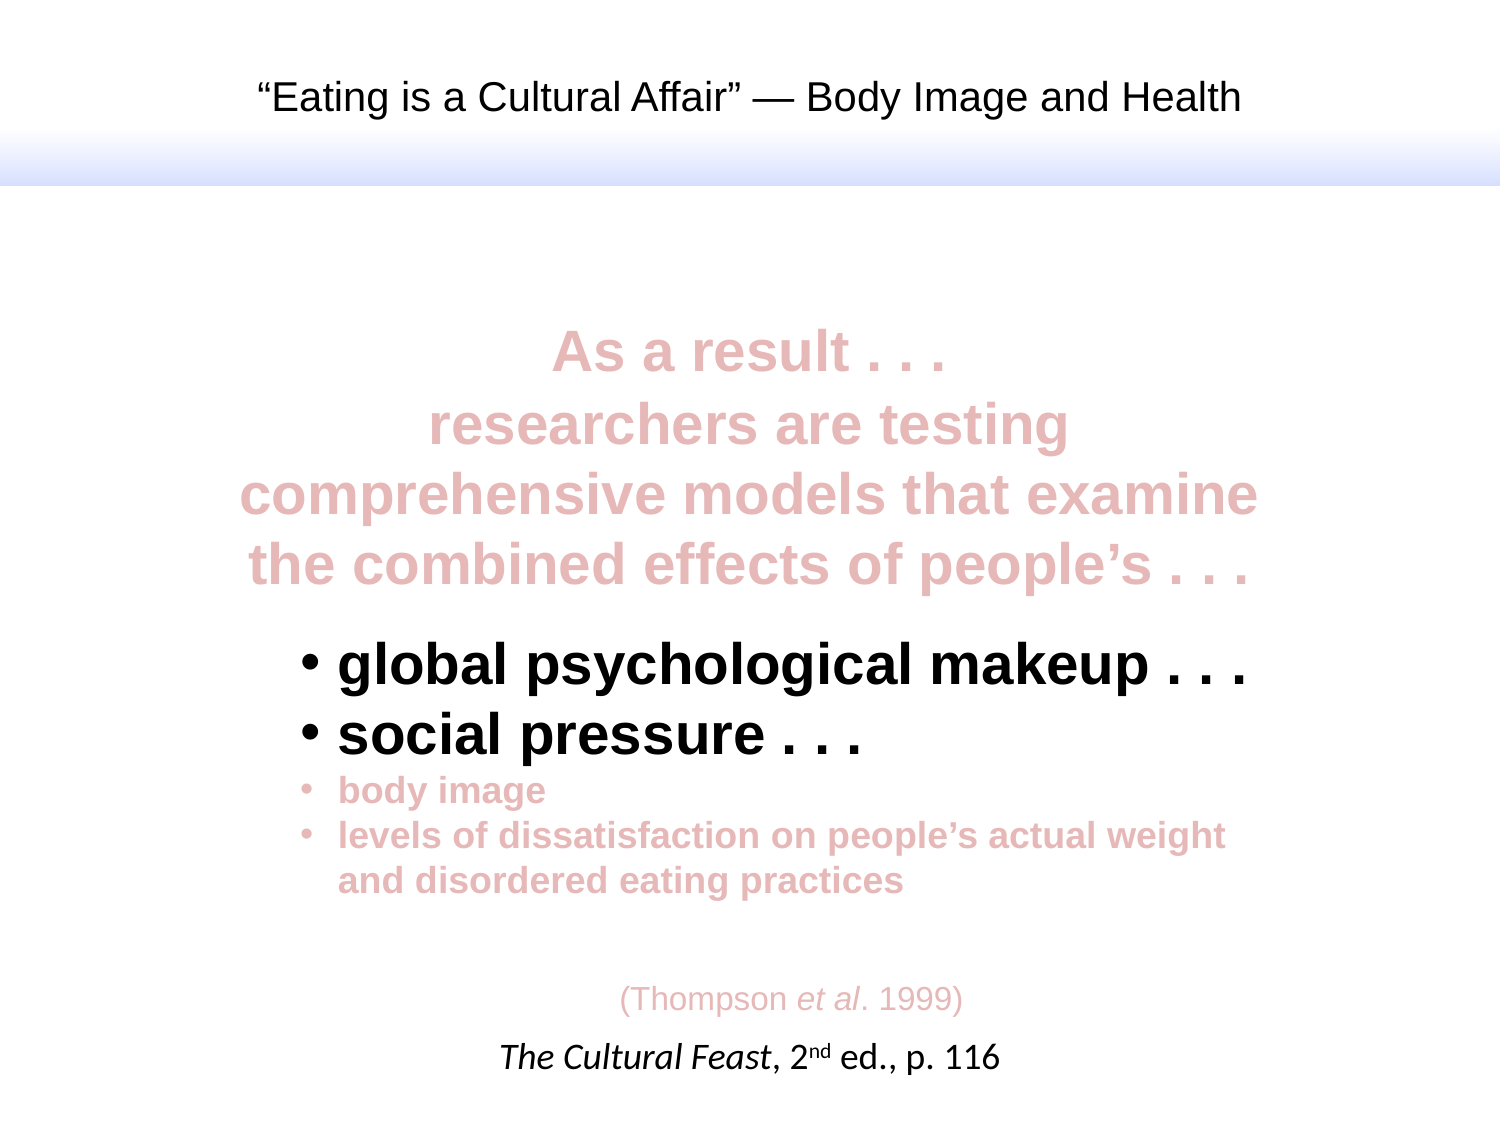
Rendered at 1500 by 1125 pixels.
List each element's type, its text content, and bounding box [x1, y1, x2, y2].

text_box As a result . . . researchers are testing comprehensive models that examine the combined effects of people’s . . . global psychological makeup . . . social pressure . . . body image levels of dissatisfaction on people’s actual weight and disordered eating practices [149, 306, 1350, 909]
text_box (Thompson et al. 1999) [604, 969, 979, 1025]
text_box The Cultural Feast, 2nd ed., p. 116 [149, 1024, 1350, 1085]
text_box “Eating is a Cultural Affair” — Body Image and Health [0, 62, 1500, 186]
